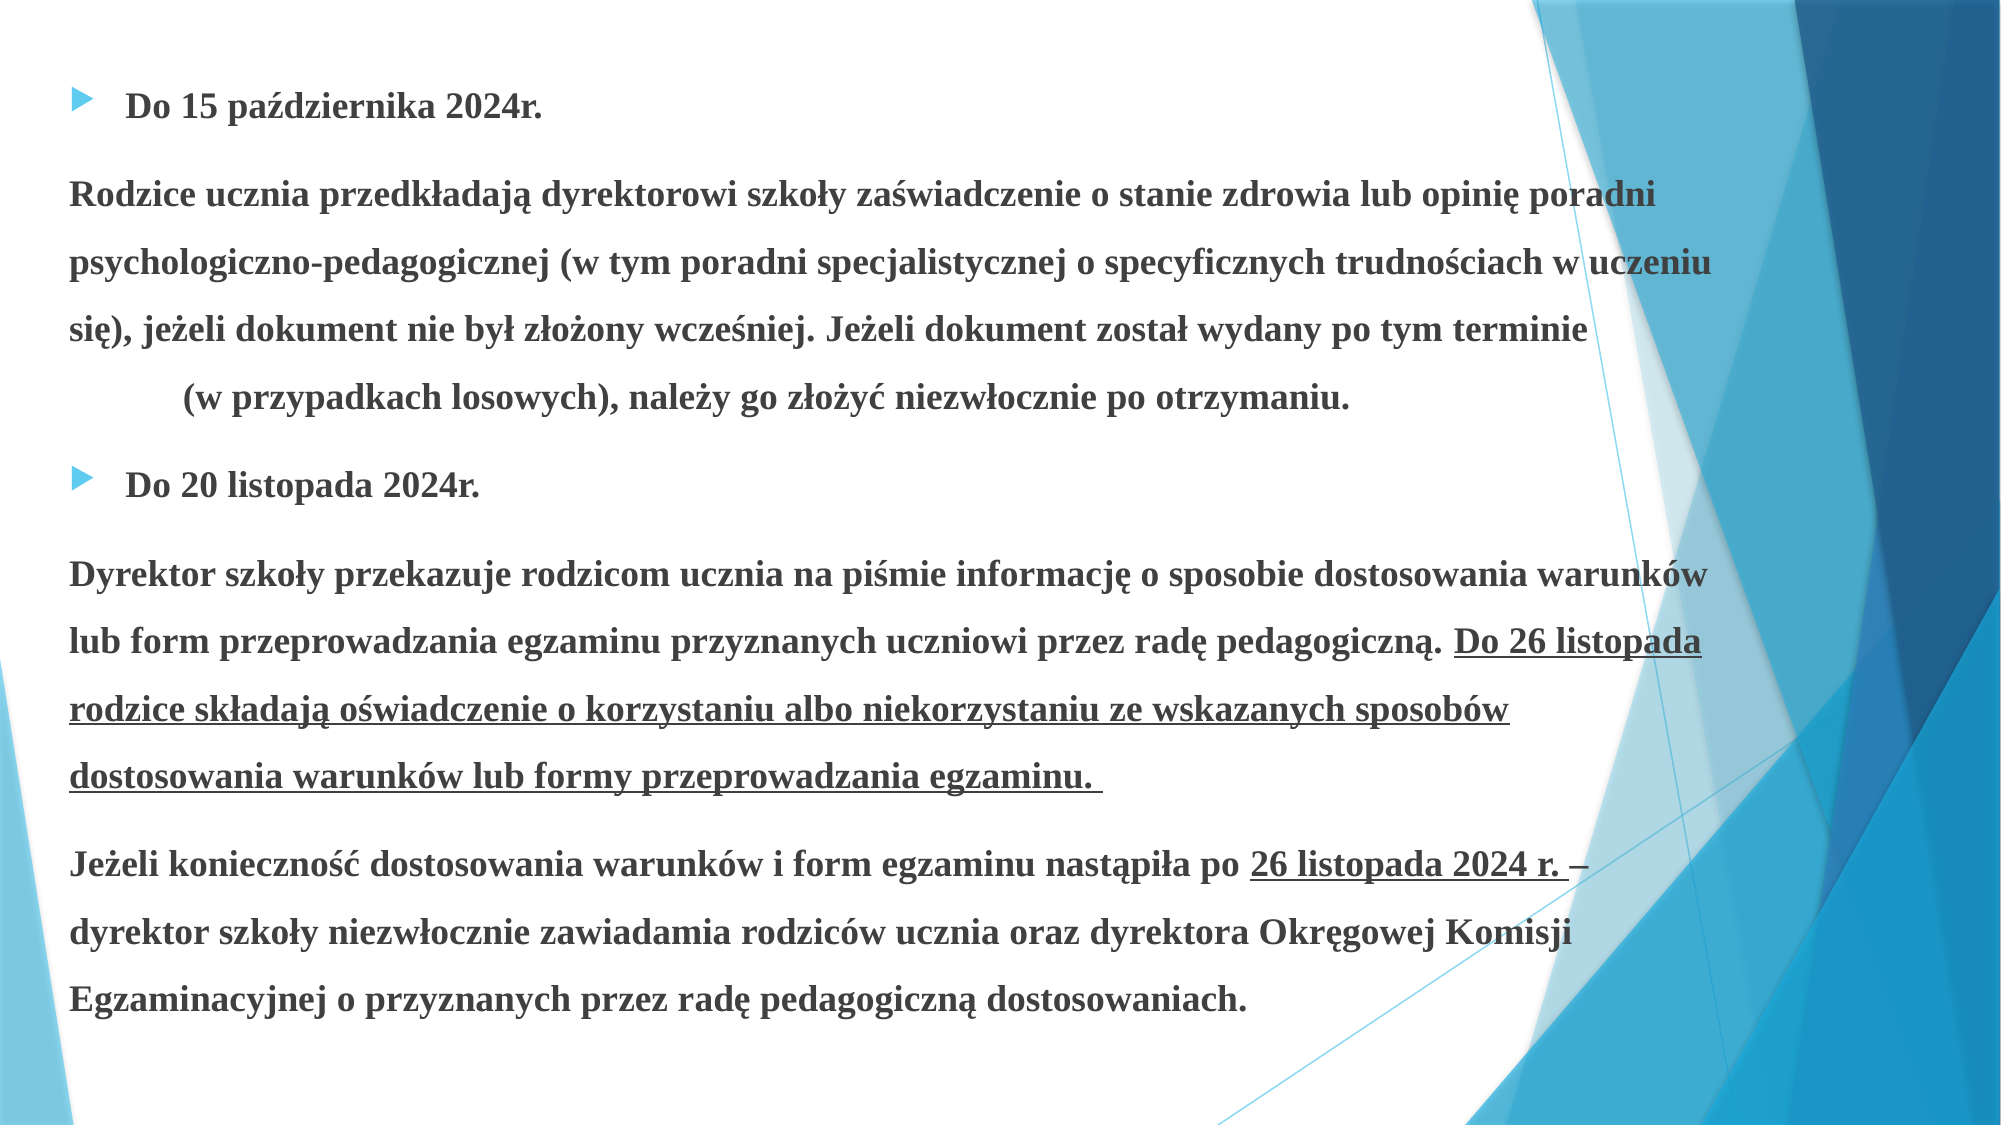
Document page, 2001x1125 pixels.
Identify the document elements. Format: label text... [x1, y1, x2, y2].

list Do 15 października 2024r. Rodzice ucznia przedkładają dyrektorowi szkoły zaświadczenie o stanie zdrowia lub opinię poradni psychologiczno-pedagogicznej (w tym poradni specjalistycznej o specyficznych trudnościach w uczeniu się), jeżeli dokument nie był złożony wcześniej. Jeżeli dokument został wydany po tym terminie (w przypadkach losowych), należy go złożyć niezwłocznie po otrzymaniu. Do 20 listopada 2024r. Dyrektor szkoły przekazuje rodzicom ucznia na piśmie informację o sposobie dostosowania warunków lub form przeprowadzania egzaminu przyznanych uczniowi przez radę pedagogiczną. Do 26 listopada rodzice składają oświadczenie o korzystaniu albo niekorzystaniu ze wskazanych sposobów dostosowania warunków lub formy przeprowadzania egzaminu. Jeżeli konieczność dostosowania warunków i form egzaminu nastąpiła po 26 listopada 2024 r. – dyrektor szkoły niezwłocznie zawiadamia rodziców ucznia oraz dyrektora Okręgowej Komisji Egzaminacyjnej o przyznanych przez radę pedagogiczną dostosowaniach. [54, 50, 1747, 1125]
